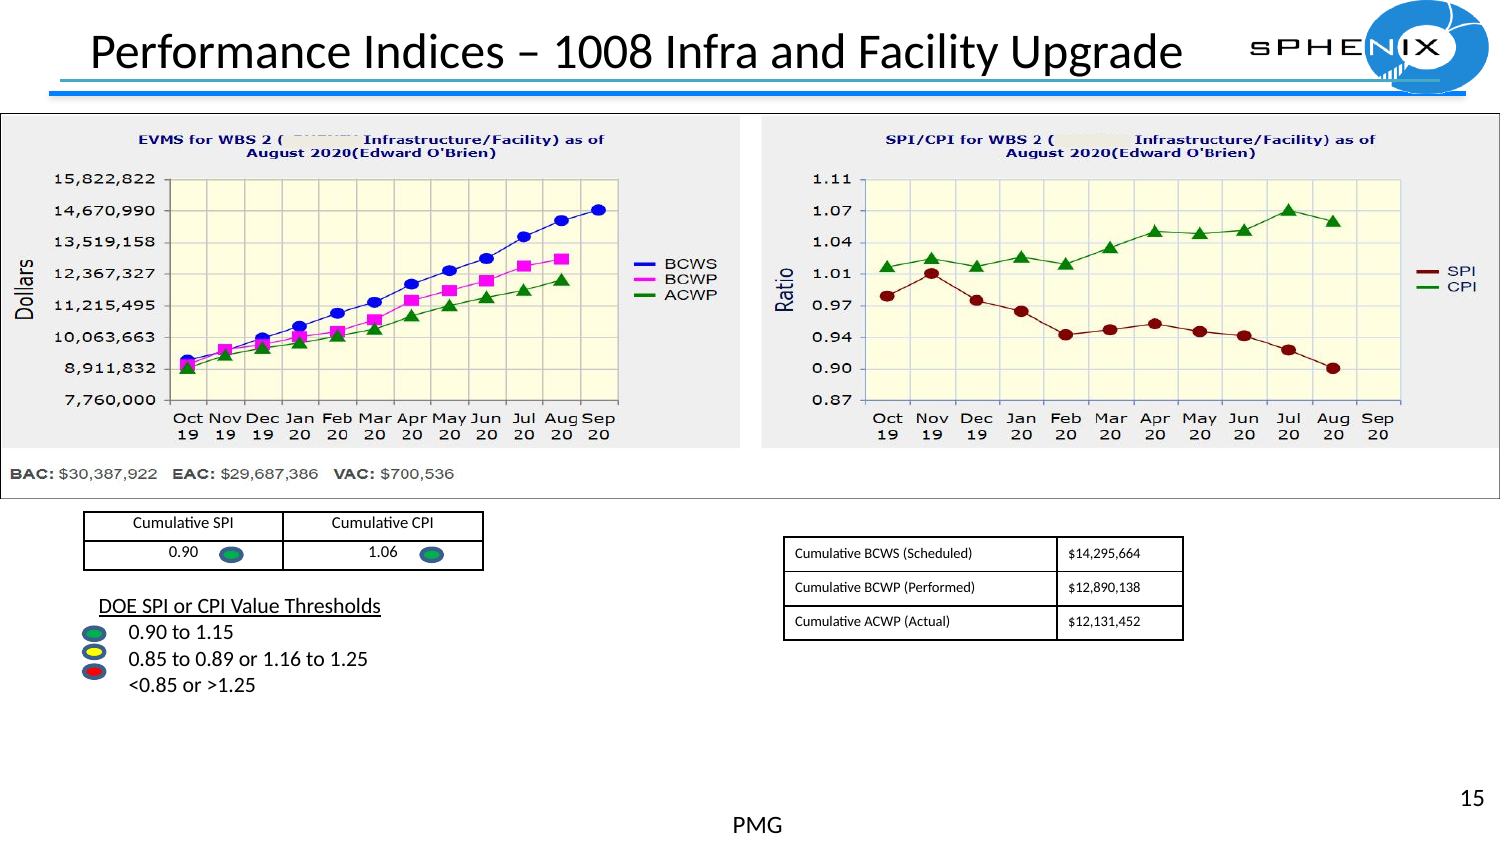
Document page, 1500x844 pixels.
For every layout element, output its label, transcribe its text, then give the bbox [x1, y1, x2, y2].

table_cell Cumulative BCWP (Performed) [785, 572, 1056, 605]
table_cell $12,890,138 [1058, 572, 1182, 605]
footer PMG [520, 806, 996, 841]
table_cell $12,131,452 [1058, 607, 1182, 639]
table_cell Cumulative ACWP (Actual) [785, 607, 1056, 639]
slide_number 15 [1412, 779, 1500, 813]
table_cell 1.06 [284, 542, 482, 569]
picture [1250, 0, 1489, 94]
text_box [81, 625, 107, 643]
title Performance Indices – 1008 Infra and Facility Upgrade [75, 4, 1425, 79]
table_header Cumulative BCWS (Scheduled) [785, 538, 1056, 571]
title Performance Indices – 1008 Infra and Facility Upgrade [75, 88, 1425, 94]
picture [0, 113, 1500, 499]
table_header $14,295,664 [1058, 538, 1182, 571]
text_box [81, 643, 107, 661]
table_header Cumulative CPI [284, 513, 482, 540]
table_cell 0.90 [85, 542, 282, 569]
text_box DOE SPI or CPI Value Thresholds 0.90 to 1.15 0.85 to 0.89 or 1.16 to 1.25 <0.85 or >1.25 [83, 584, 483, 738]
table_header Cumulative SPI [85, 513, 282, 540]
text_box [419, 546, 444, 564]
text_box [81, 663, 107, 680]
text_box [219, 546, 244, 564]
